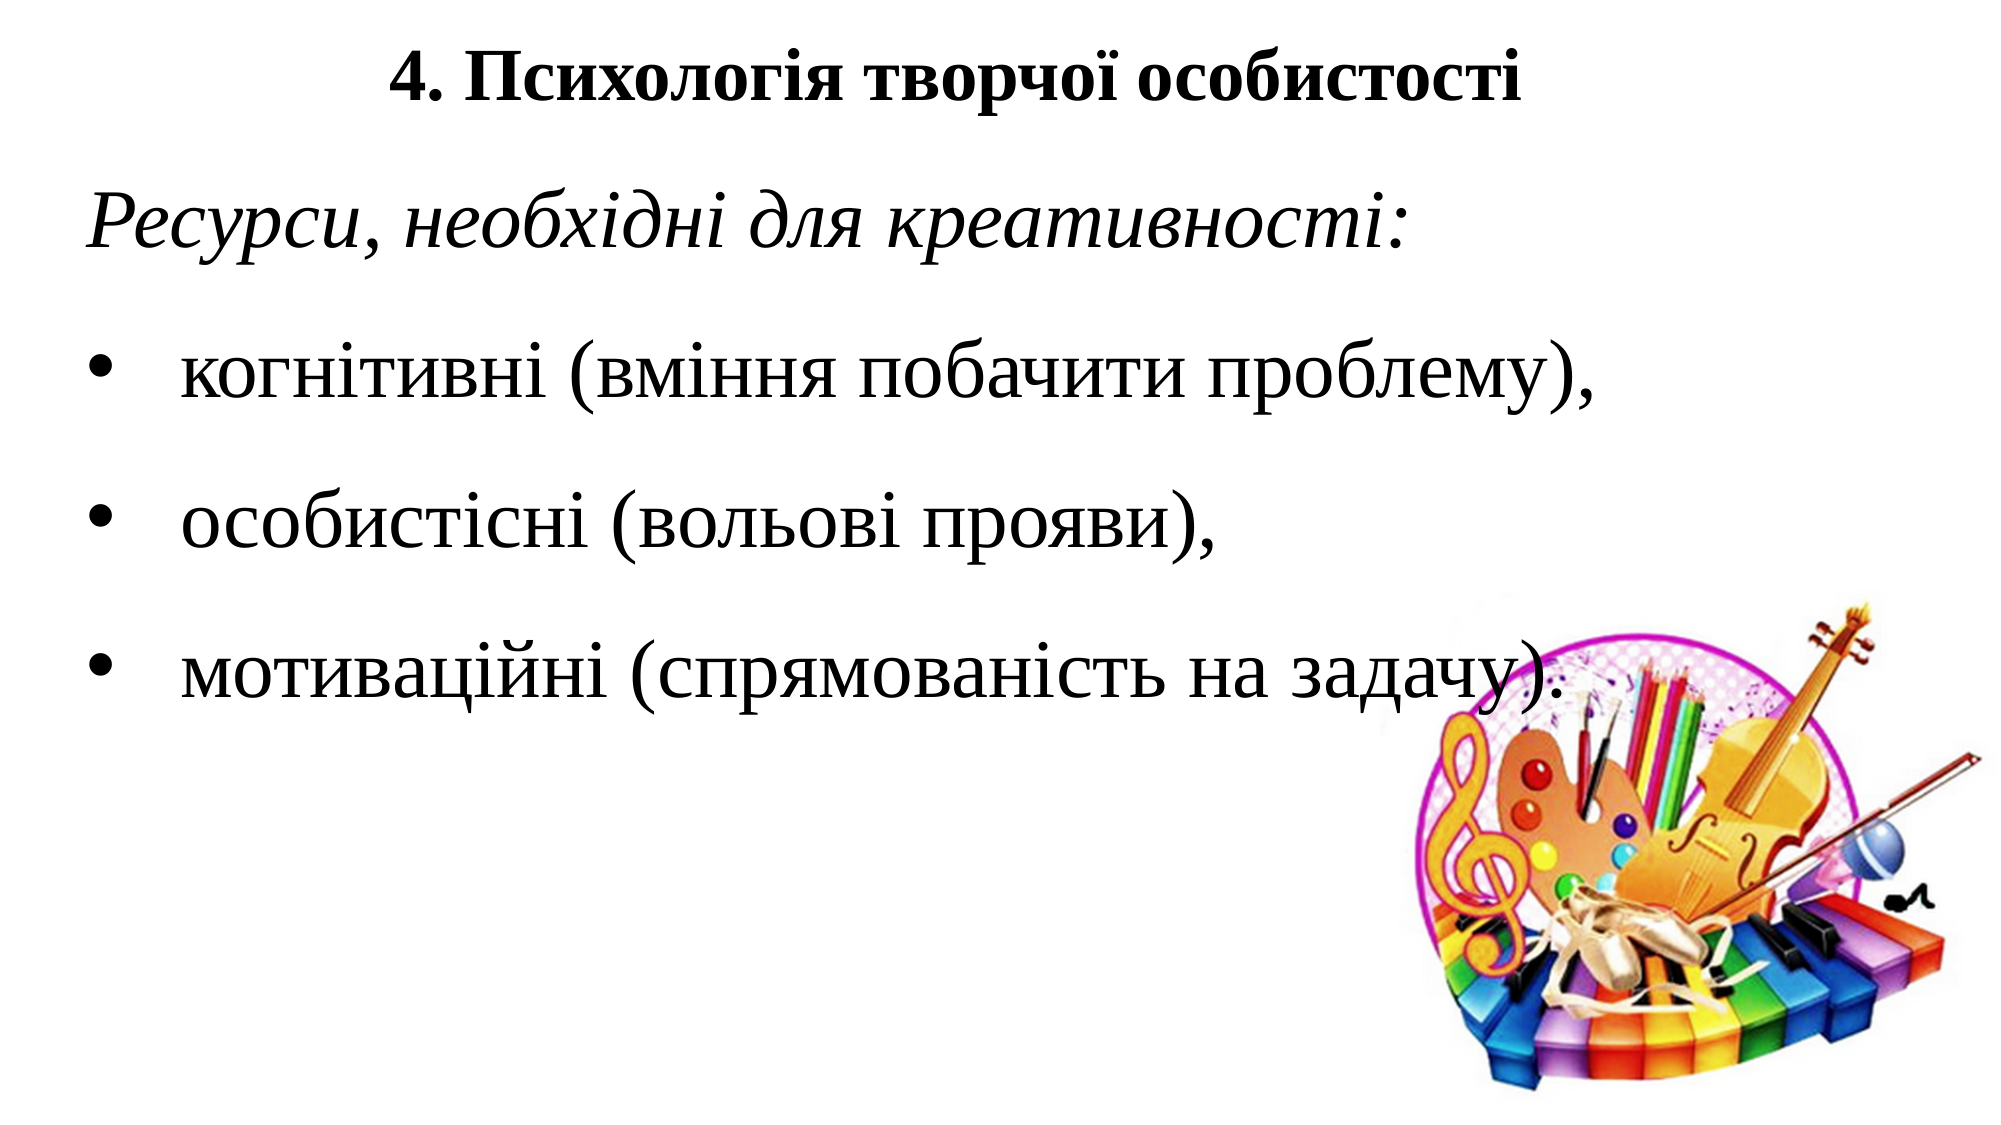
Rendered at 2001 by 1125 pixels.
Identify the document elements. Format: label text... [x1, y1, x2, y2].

text_box 4. Психологія творчої особистості [374, 18, 1539, 107]
text_box Ресурси, необхідні для креативності: когнітивні (вміння побачити проблему), особистісні (вольові прояви), мотиваційні (спрямованість на задачу). [71, 107, 1919, 722]
picture [1380, 588, 2000, 1125]
